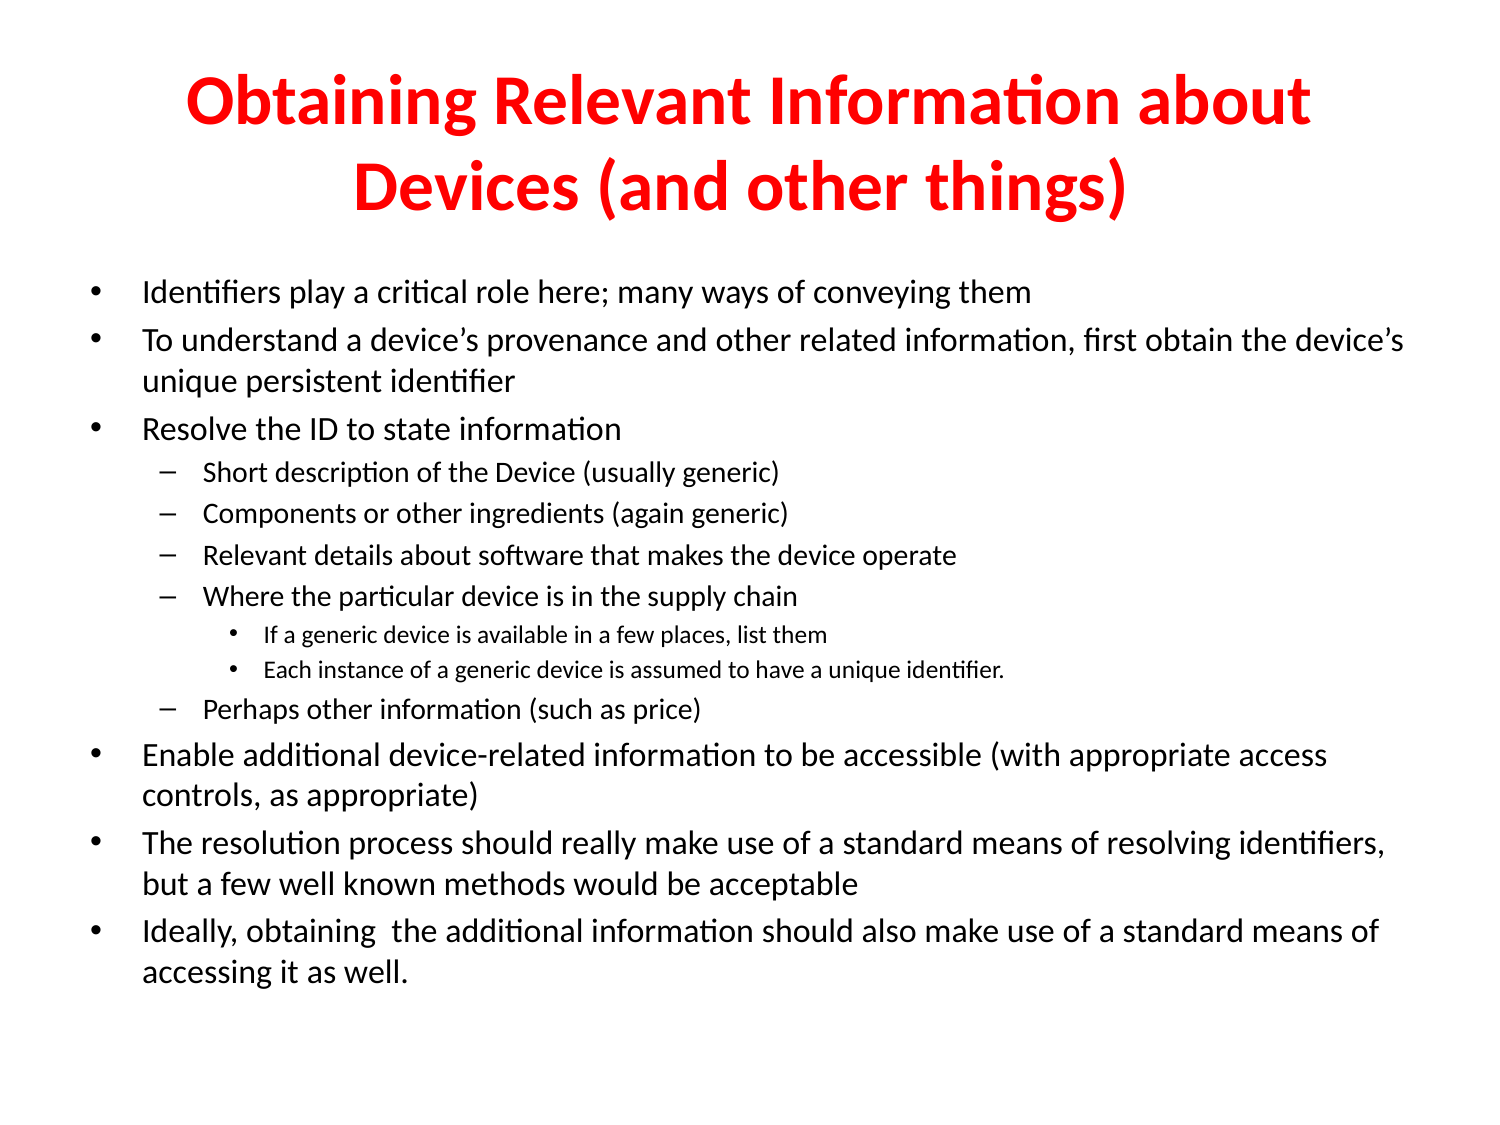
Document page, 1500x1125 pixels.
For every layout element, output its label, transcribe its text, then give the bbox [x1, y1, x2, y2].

list Identifiers play a critical role here; many ways of conveying them To understand a device’s provenance and other related information, first obtain the device’s unique persistent identifier Resolve the ID to state information Short description of the Device (usually generic) Components or other ingredients (again generic) Relevant details about software that makes the device operate Where the particular device is in the supply chain If a generic device is available in a few places, list them Each instance of a generic device is assumed to have a unique identifier. Perhaps other information (such as price) Enable additional device-related information to be accessible (with appropriate access controls, as appropriate) The resolution process should really make use of a standard means of resolving identifiers, but a few well known methods would be acceptable Ideally, obtaining the additional information should also make use of a standard means of accessing it as well. [75, 262, 1425, 1005]
title Obtaining Relevant Information about Devices (and other things) [75, 45, 1425, 233]
